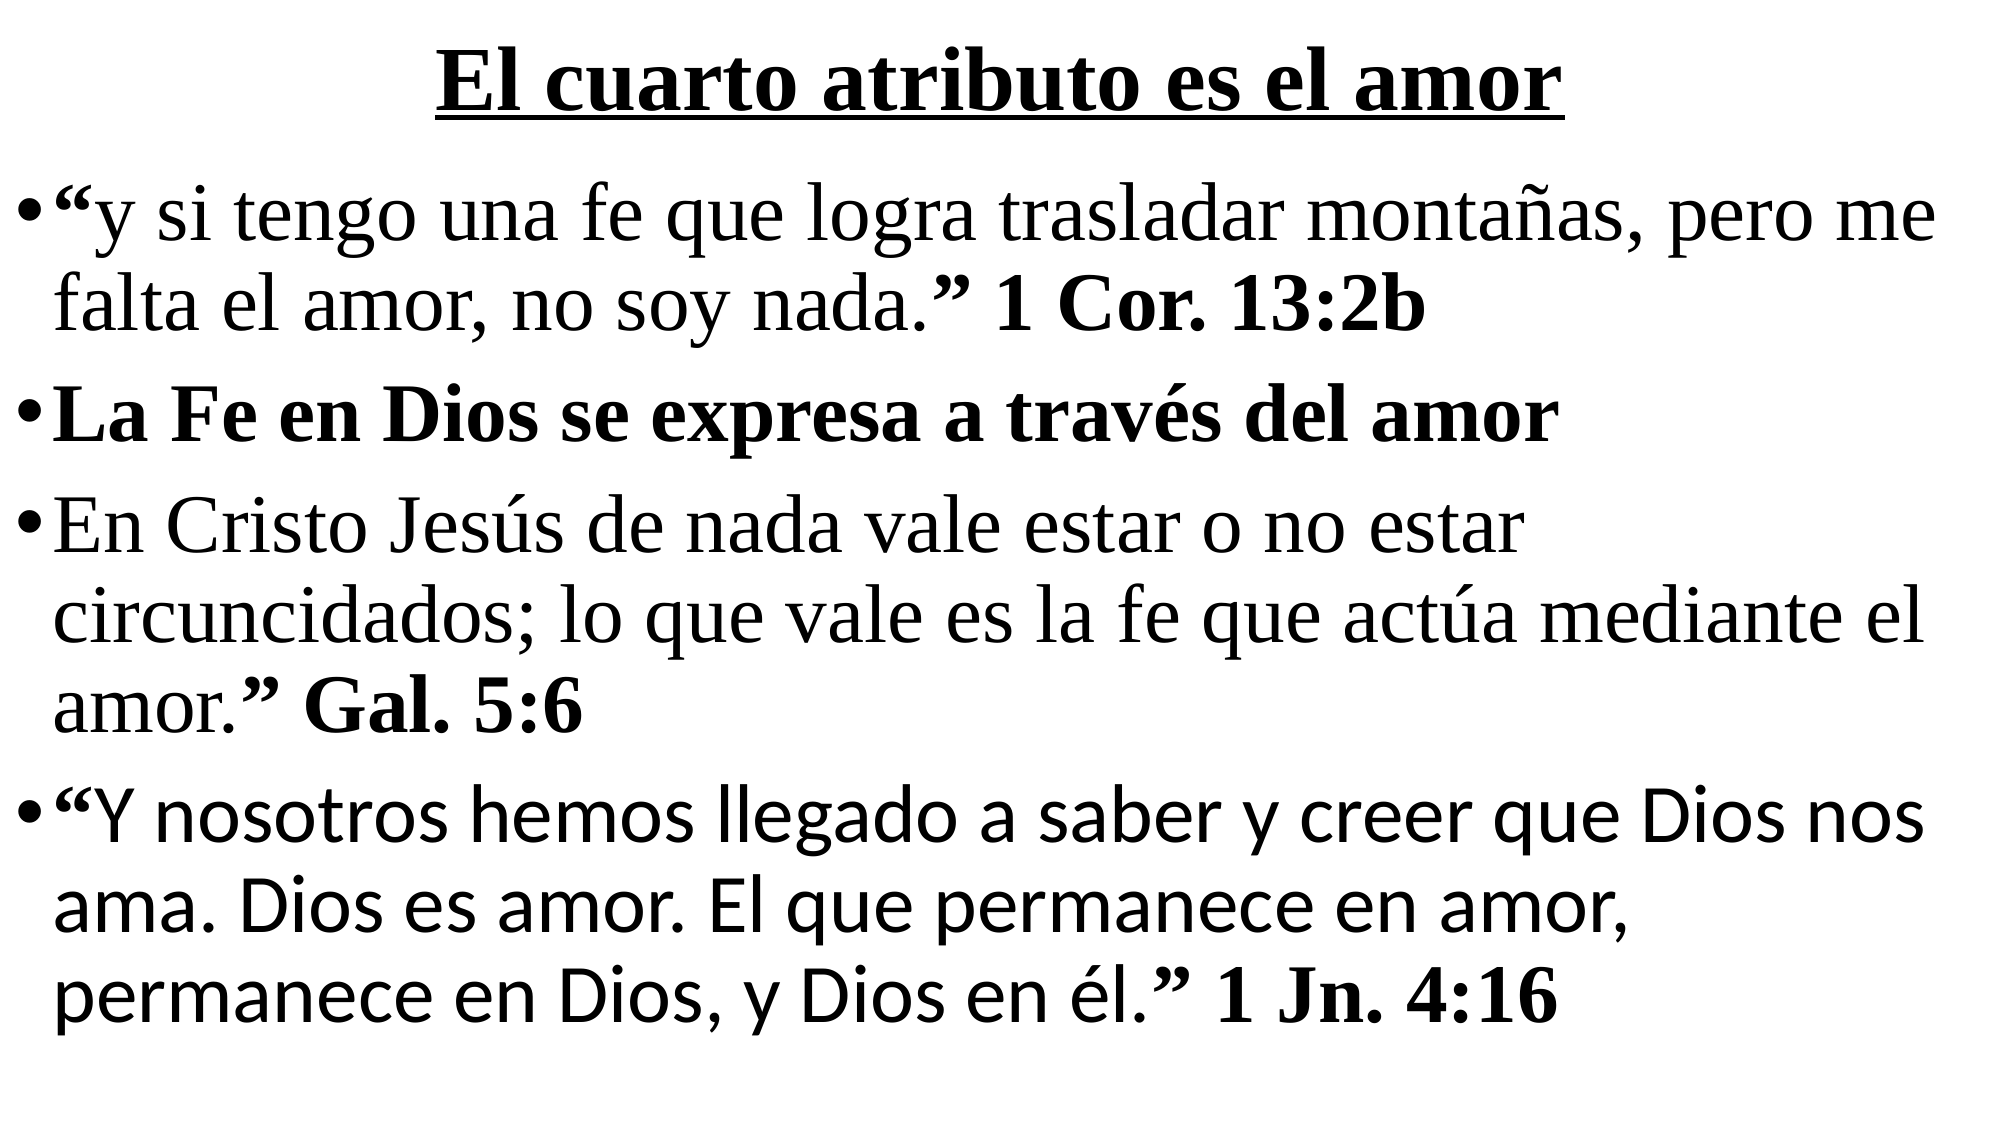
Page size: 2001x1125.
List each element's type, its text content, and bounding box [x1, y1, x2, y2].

list “y si tengo una fe que logra trasladar montañas, pero me falta el amor, no soy nada.” 1 Cor. 13:2b La Fe en Dios se expresa a través del amor En Cristo Jesús de nada vale estar o no estar circuncidados; lo que vale es la fe que actúa mediante el amor.” Gal. 5:6 “Y nosotros hemos llegado a saber y creer que Dios nos ama. Dios es amor. El que permanece en amor, permanece en Dios, y Dios en él.” 1 Jn. 4:16 [0, 161, 2000, 1125]
title El cuarto atributo es el amor [0, 0, 2000, 161]
